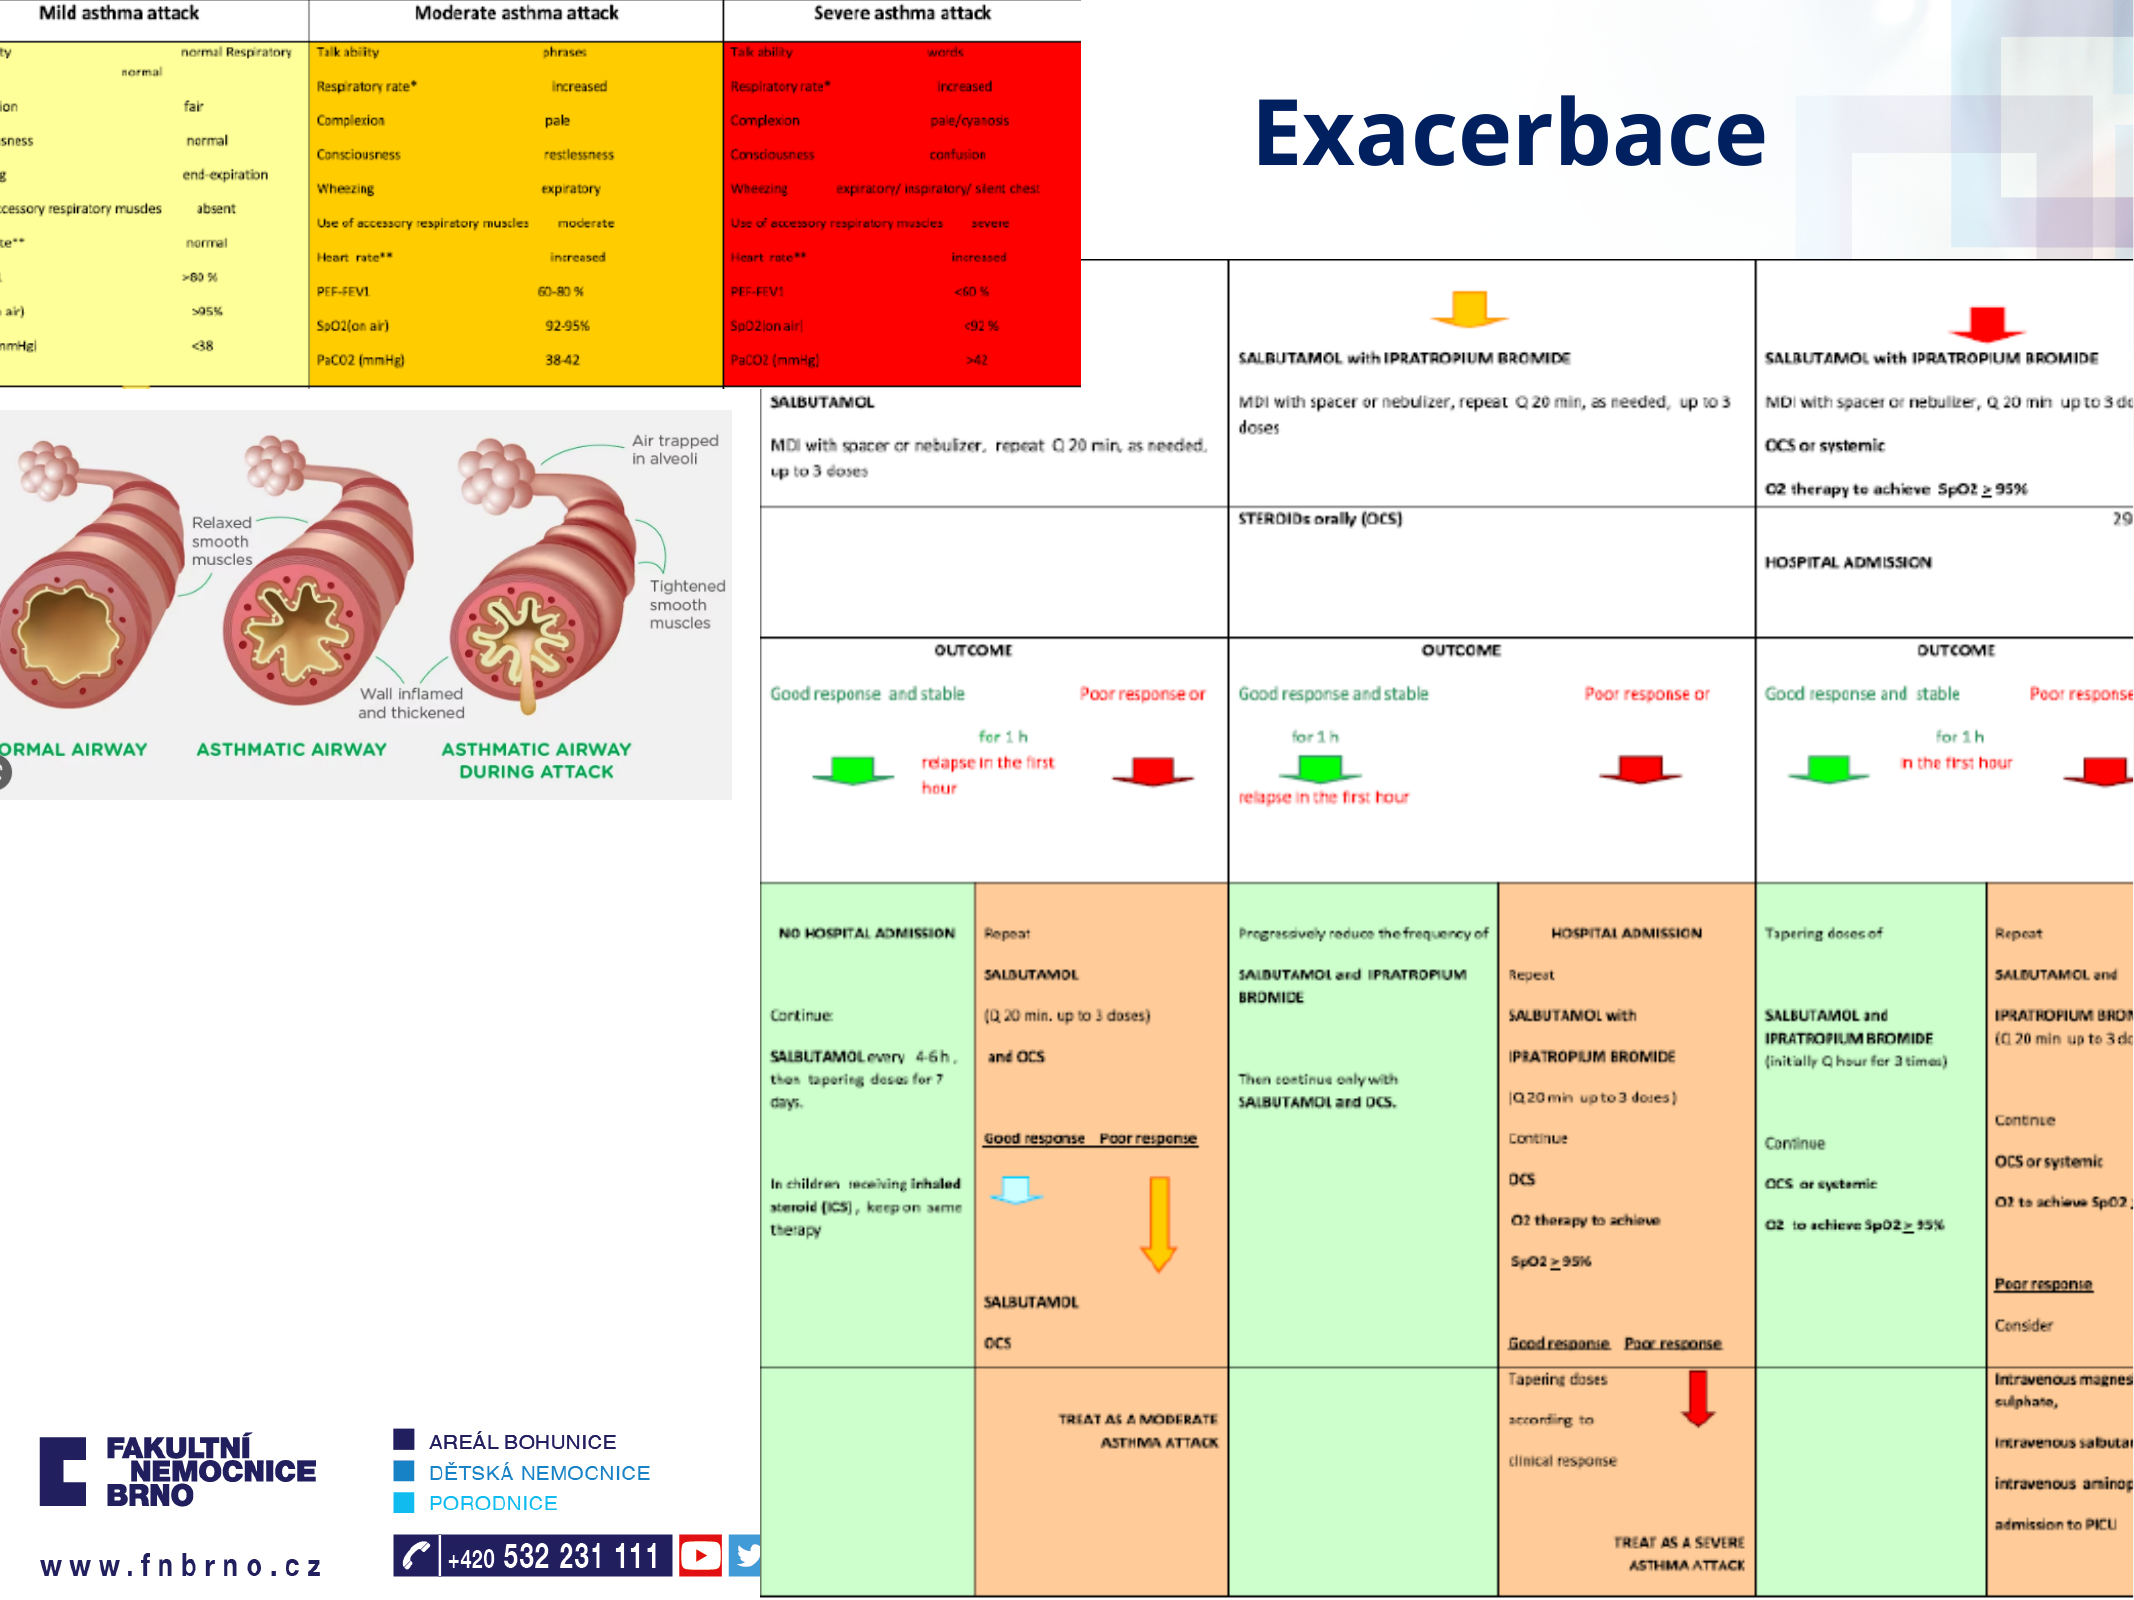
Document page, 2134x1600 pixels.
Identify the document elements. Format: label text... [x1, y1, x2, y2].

picture [0, 0, 2134, 1600]
text_box Exacerbace [1236, 66, 1785, 192]
